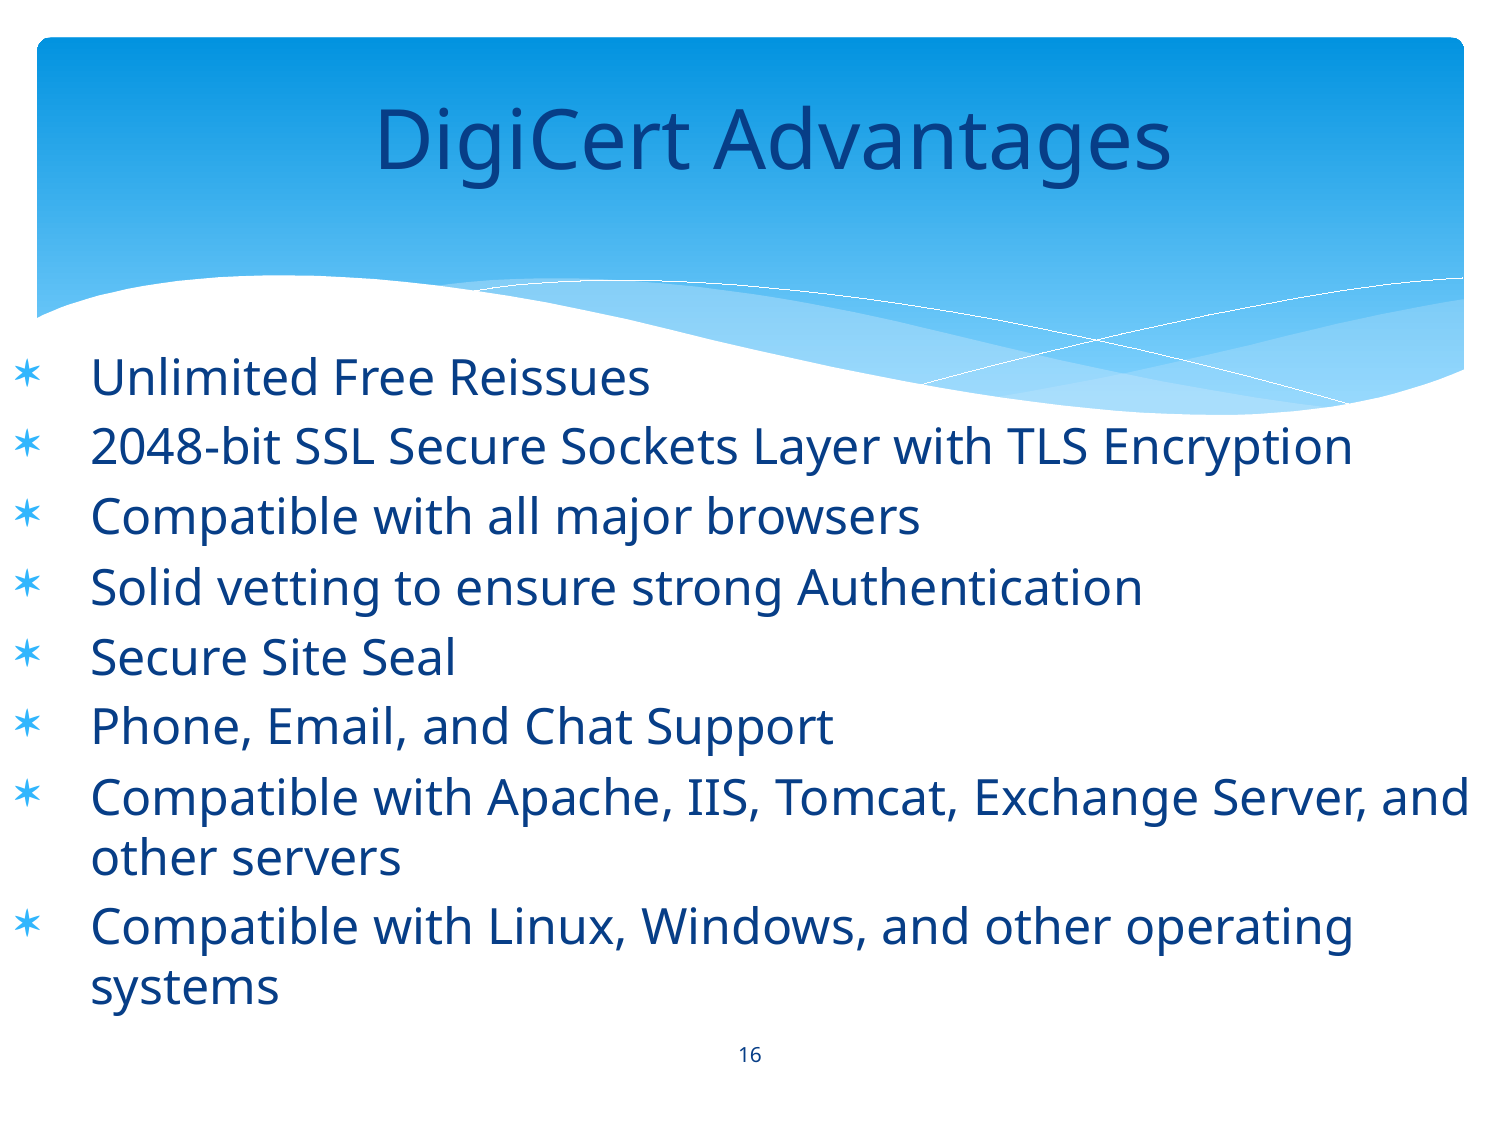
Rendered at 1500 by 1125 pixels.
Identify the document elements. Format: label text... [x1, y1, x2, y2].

text_box DigiCert Advantages [137, 49, 1410, 223]
list Unlimited Free Reissues 2048-bit SSL Secure Sockets Layer with TLS Encryption Compatible with all major browsers Solid vetting to ensure strong Authentication Secure Site Seal Phone, Email, and Chat Support Compatible with Apache, IIS, Tomcat, Exchange Server, and other servers Compatible with Linux, Windows, and other operating systems [0, 337, 1500, 1125]
slide_number 16 [654, 1025, 846, 1086]
